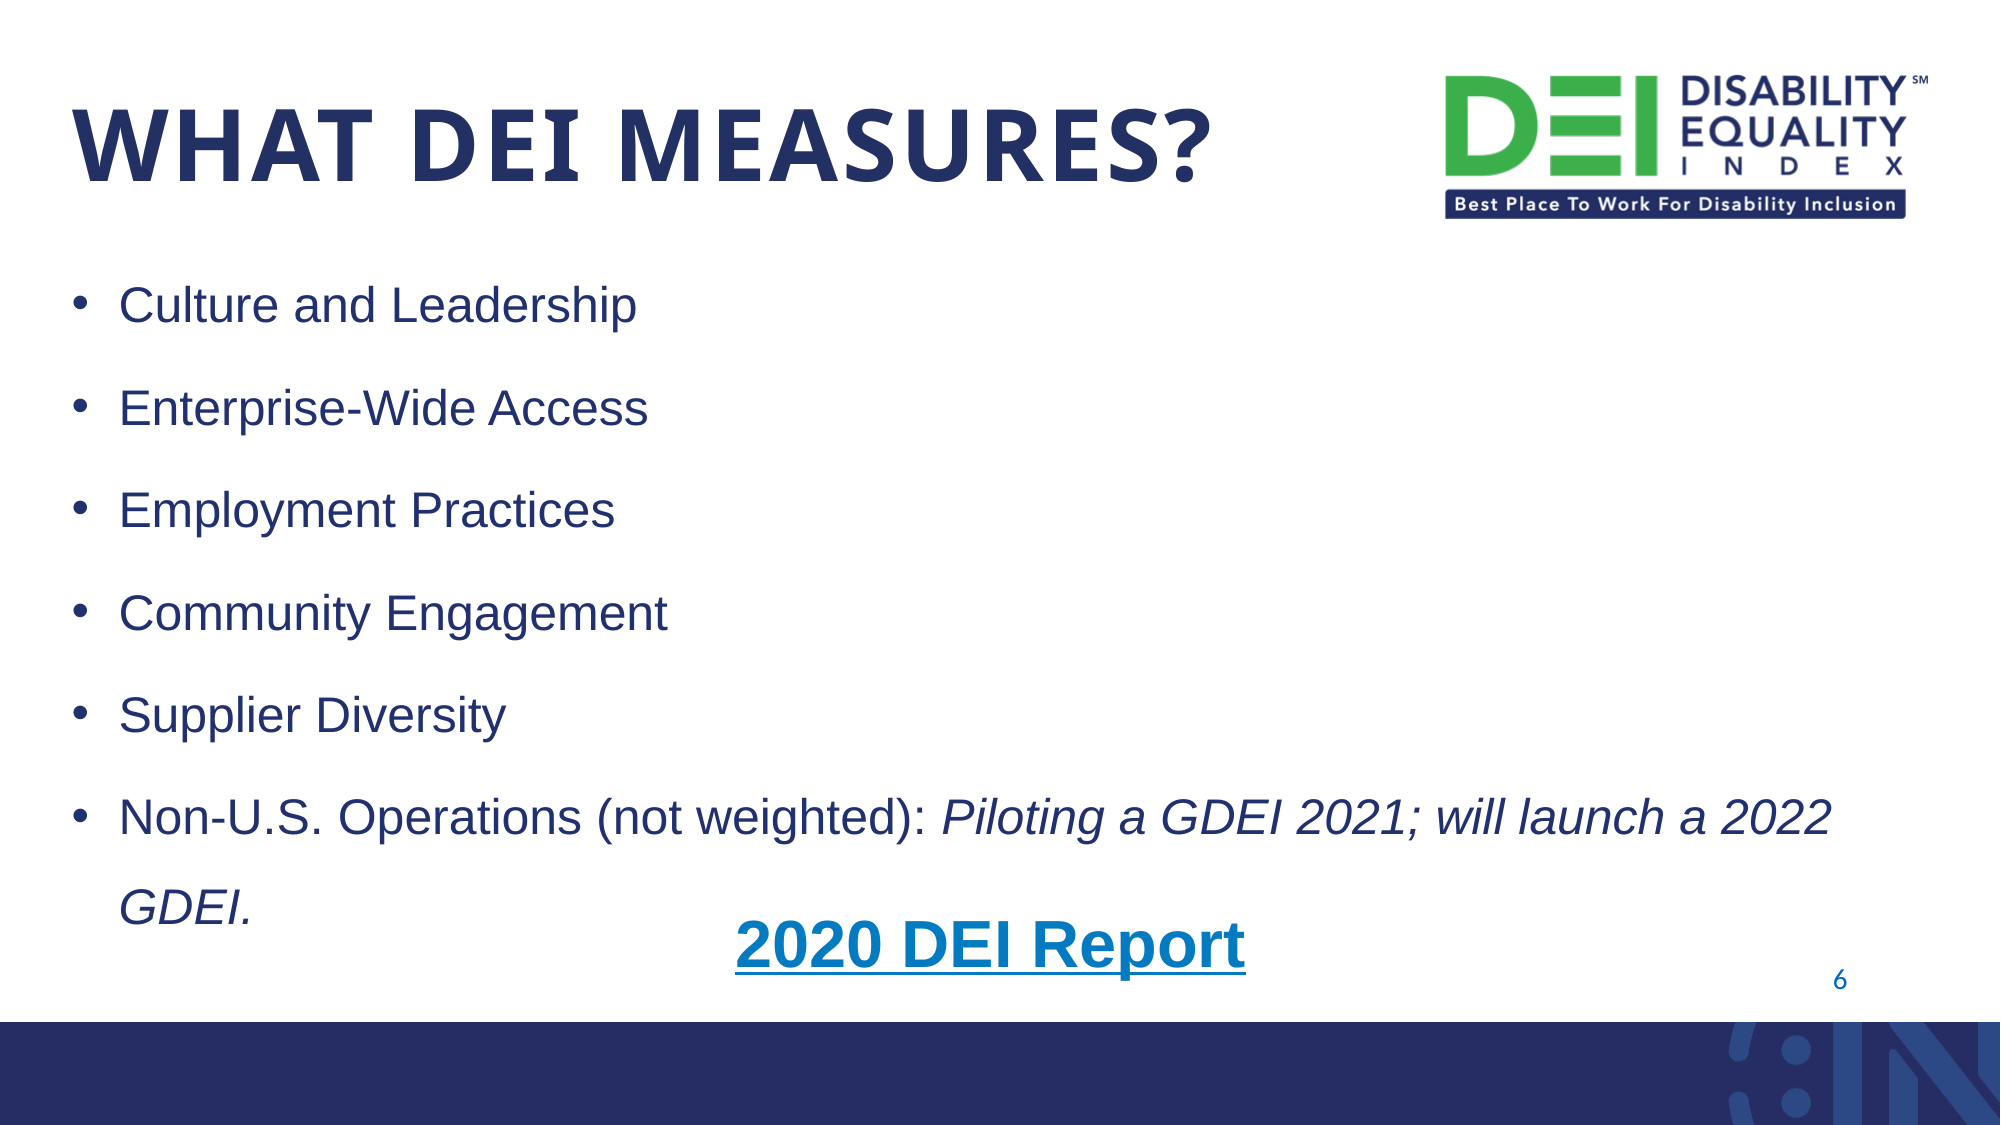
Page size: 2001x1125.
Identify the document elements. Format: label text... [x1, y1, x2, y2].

text_box 2020 DEI Report [0, 893, 2000, 989]
title WHAT DEI MEASURES? [57, 59, 1863, 211]
text_box Culture and Leadership Enterprise-Wide Access Employment Practices Community Engagement Supplier Diversity Non-U.S. Operations (not weighted): Piloting a GDEI 2021; will launch a 2022 GDEI. [56, 235, 1891, 830]
picture [0, 1022, 2000, 1125]
picture [1429, 60, 1946, 233]
